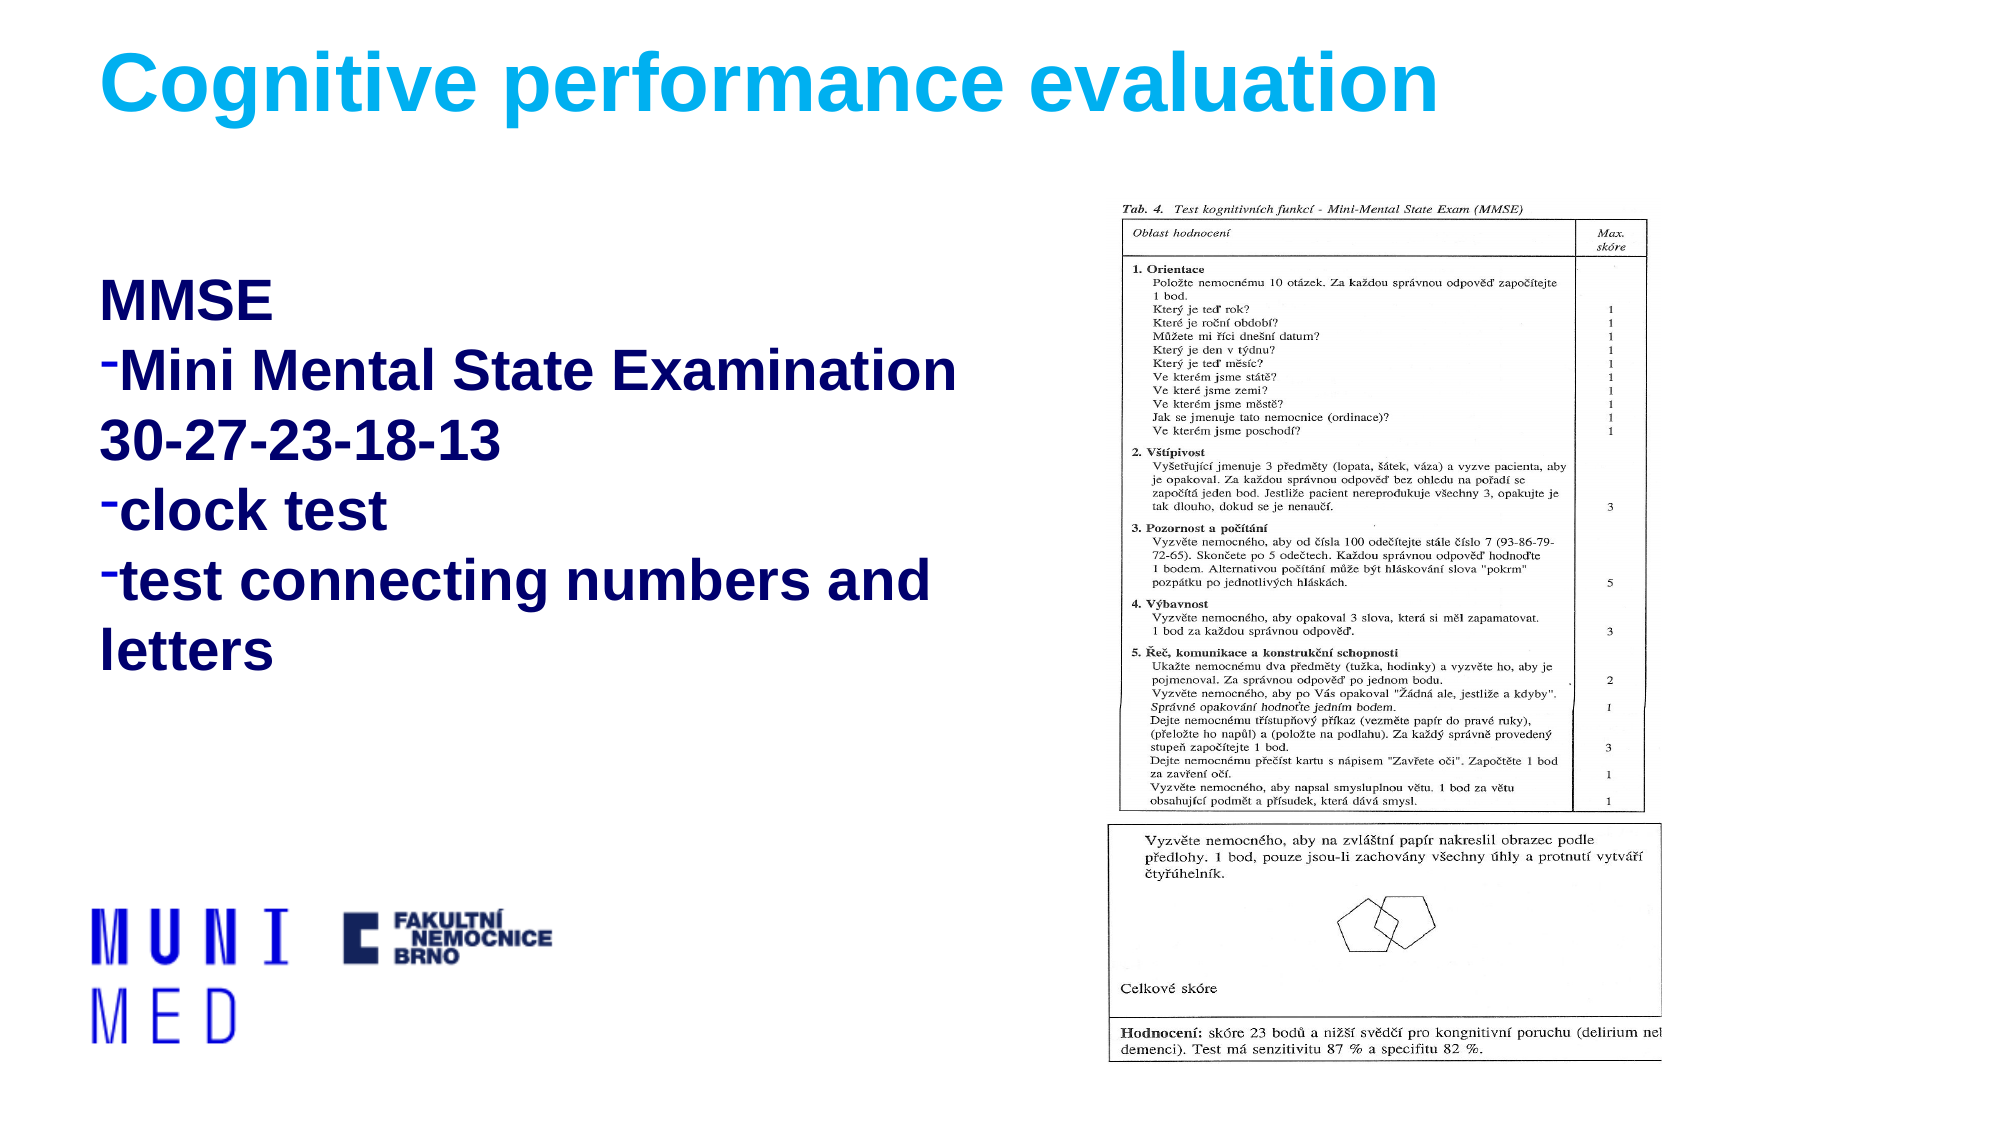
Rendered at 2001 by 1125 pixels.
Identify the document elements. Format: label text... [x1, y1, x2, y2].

list MMSE Mini Mental State Examination 30-27-23-18-13 clock test test connecting numbers and letters [99, 262, 984, 1005]
picture [75, 884, 571, 1065]
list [1106, 196, 1661, 821]
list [1105, 822, 1662, 1065]
title Cognitive performance evaluation [99, 45, 1900, 233]
